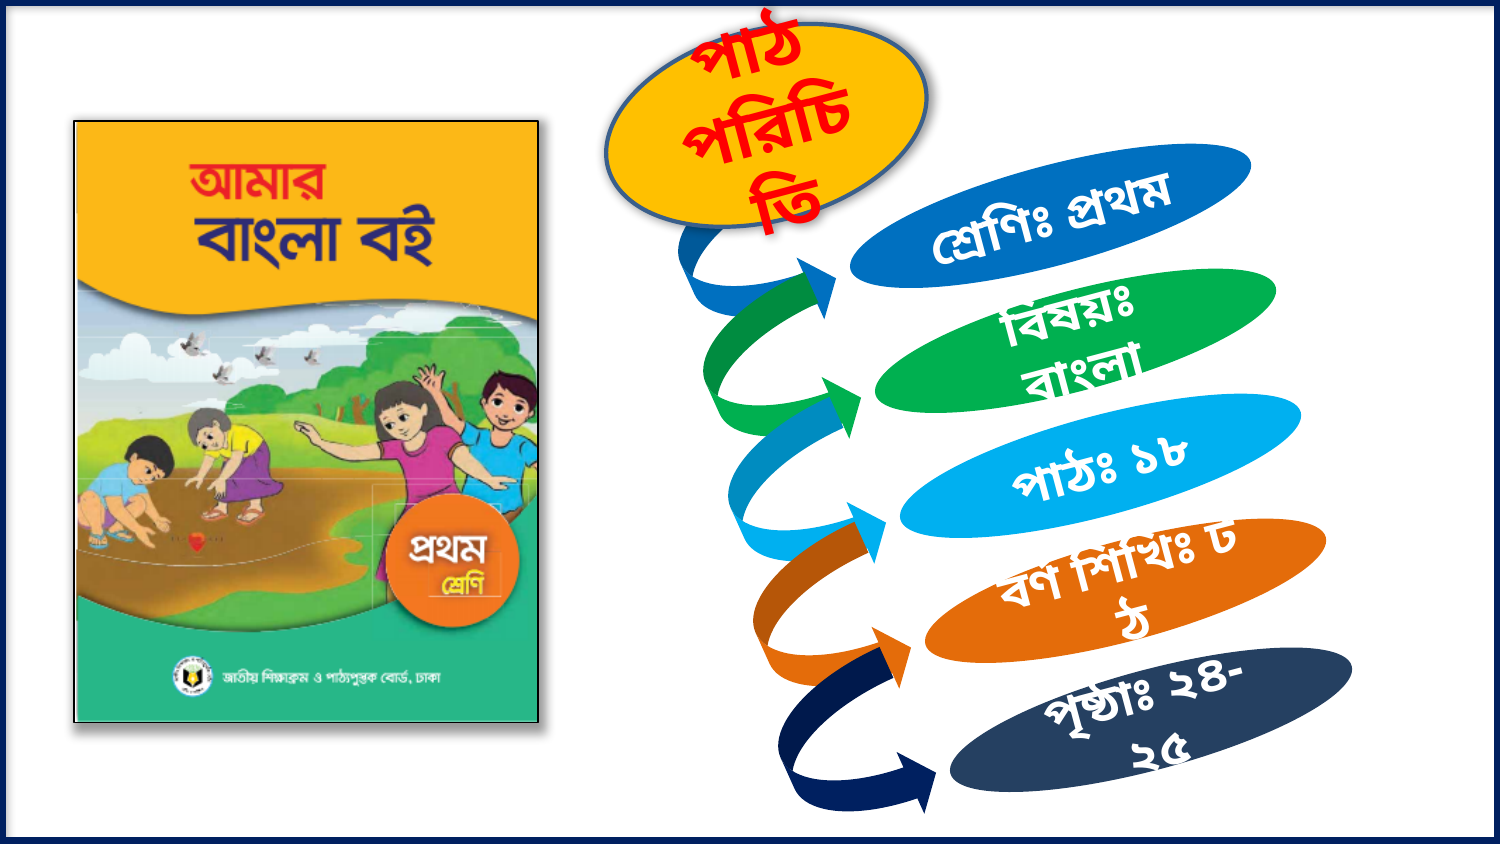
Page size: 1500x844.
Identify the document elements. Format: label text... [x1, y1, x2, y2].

text_box [776, 644, 939, 816]
text_box বিষয়ঃ বাংলা [872, 266, 1279, 416]
text_box [0, 0, 1500, 844]
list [74, 121, 538, 723]
text_box পাঠঃ ১৮ [897, 391, 1304, 541]
text_box [750, 519, 914, 691]
text_box পৃষ্ঠাঃ ২৪-২৫ [947, 645, 1355, 795]
text_box [675, 233, 795, 318]
text_box পাঠ পরিচিতি [604, 21, 929, 229]
text_box [701, 269, 864, 441]
text_box শ্রেণিঃ প্রথম [847, 141, 1254, 291]
text_box [794, 255, 839, 322]
text_box [726, 394, 889, 566]
text_box বর্ণ শিখিঃ ট ঠ [922, 516, 1329, 666]
